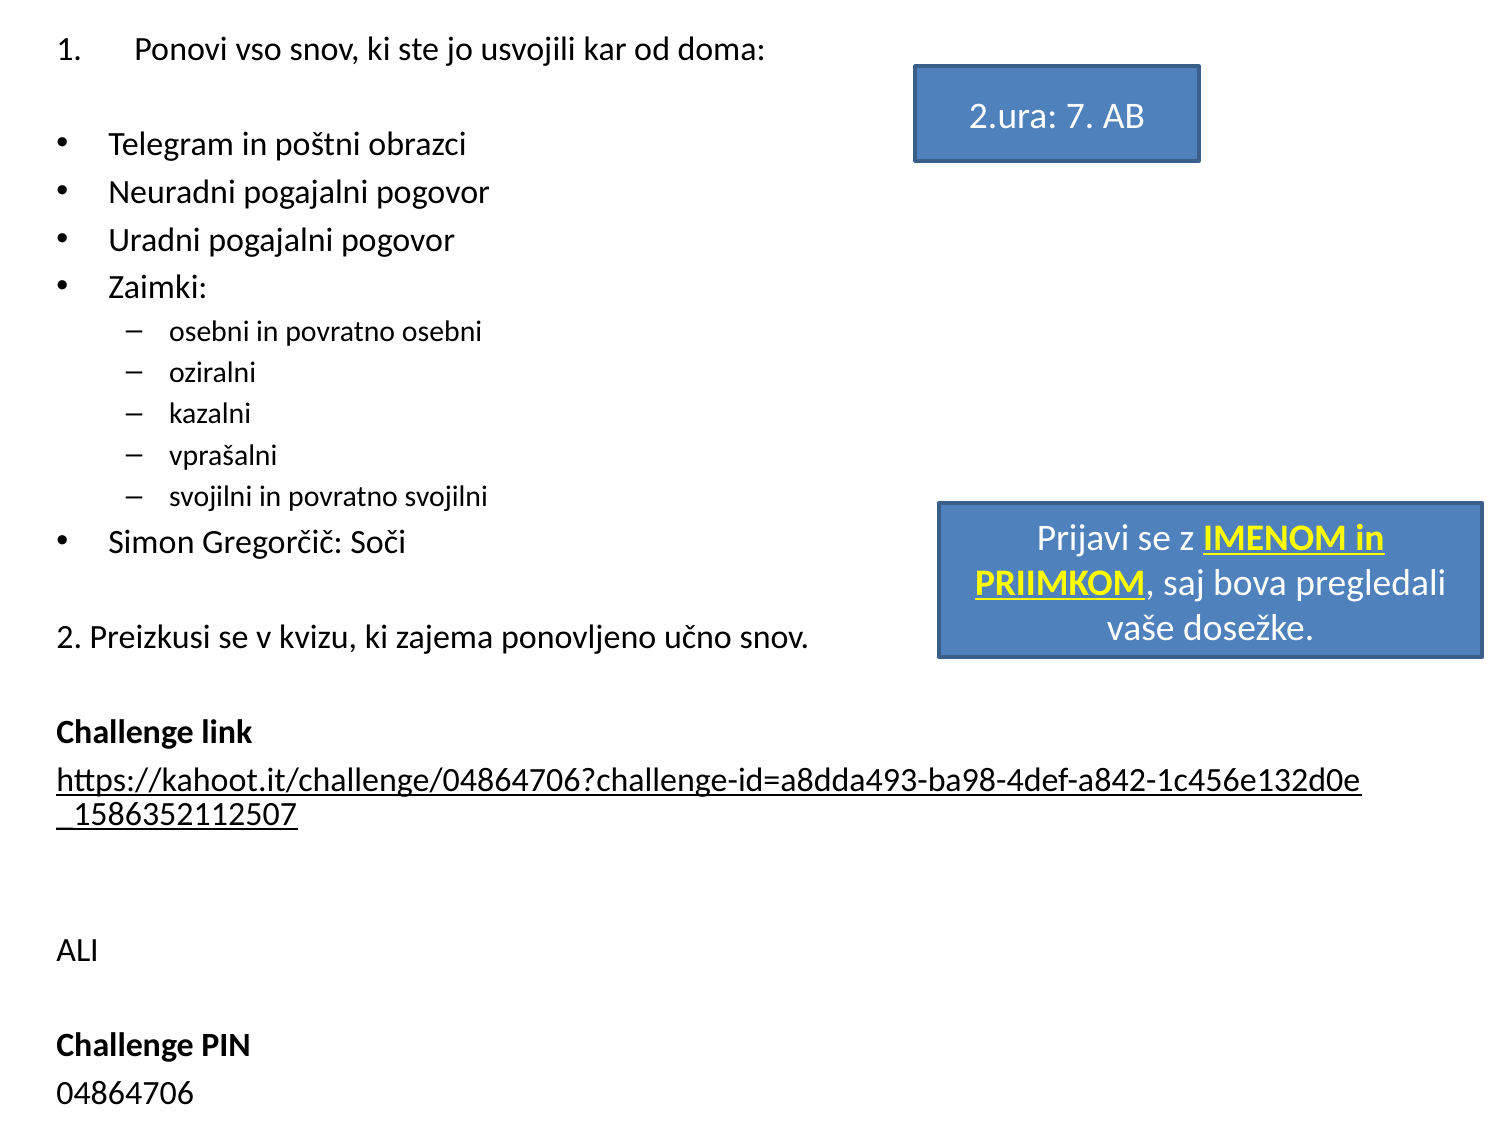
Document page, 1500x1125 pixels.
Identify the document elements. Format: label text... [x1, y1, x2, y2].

text_box 2.ura: 7. AB [913, 64, 1201, 163]
list Ponovi vso snov, ki ste jo usvojili kar od doma: Telegram in poštni obrazci Neuradni pogajalni pogovor Uradni pogajalni pogovor Zaimki: osebni in povratno osebni oziralni kazalni vprašalni svojilni in povratno svojilni Simon Gregorčič: Soči 2. Preizkusi se v kvizu, ki zajema ponovljeno učno snov. Challenge link https://kahoot.it/challenge/04864706?challenge-id=a8dda493-ba98-4def-a842-1c456e132d0e_1586352112507 ALI Challenge PIN 04864706 [41, 19, 1392, 1094]
text_box Prijavi se z IMENOM in PRIIMKOM, saj bova pregledali vaše dosežke. [937, 501, 1484, 659]
